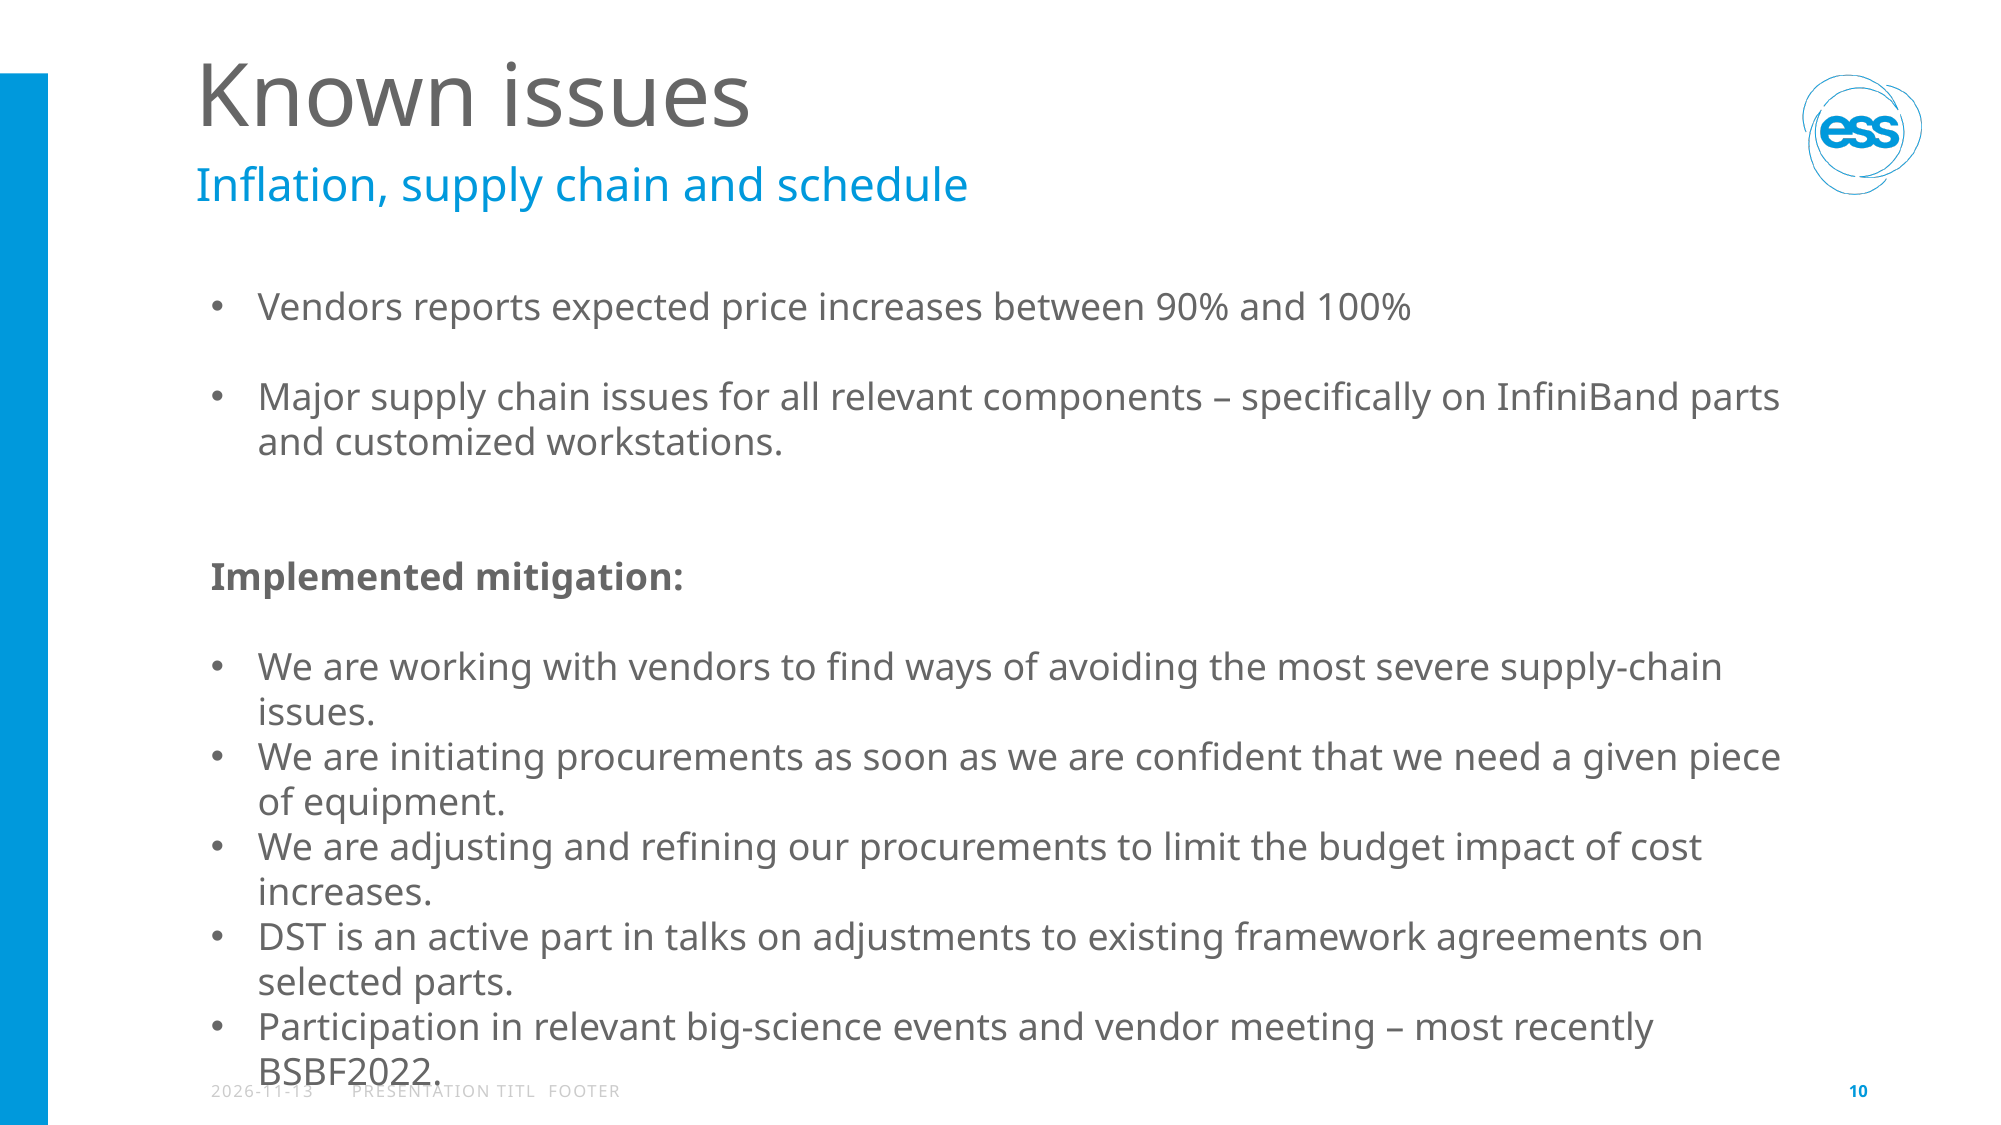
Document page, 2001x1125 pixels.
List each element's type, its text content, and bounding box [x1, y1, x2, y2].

slide_number 10 [1800, 1062, 1883, 1123]
text_box Vendors reports expected price increases between 90% and 100% Major supply chain issues for all relevant components – specifically on InfiniBand parts and customized workstations. Implemented mitigation: We are working with vendors to find ways of avoiding the most severe supply-chain issues. We are initiating procurements as soon as we are confident that we need a given piece of equipment. We are adjusting and refining our procurements to limit the budget impact of cost increases. DST is an active part in talks on adjustments to existing framework agreements on selected parts. Participation in relevant big-science events and vendor meeting – most recently BSBF2022. [196, 276, 1800, 1125]
title Known issues [181, 43, 1717, 152]
list Inflation, supply chain and schedule [181, 152, 1717, 236]
